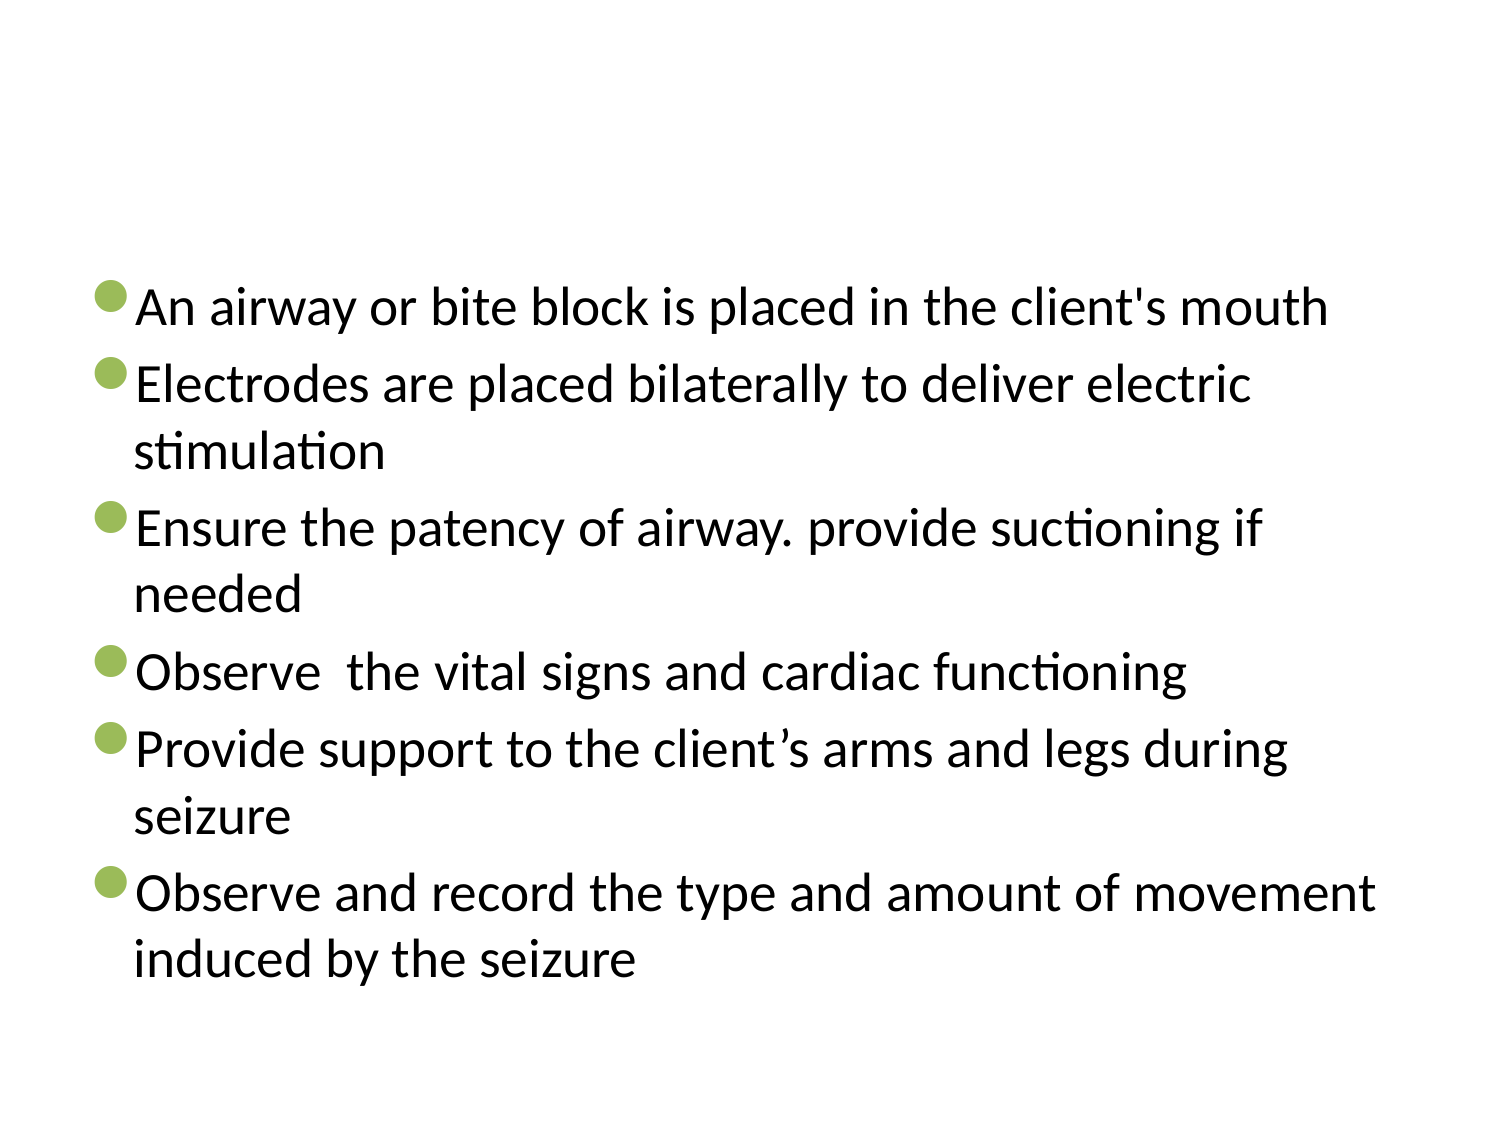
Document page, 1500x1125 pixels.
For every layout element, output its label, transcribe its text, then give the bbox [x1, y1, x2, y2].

list An airway or bite block is placed in the client's mouth Electrodes are placed bilaterally to deliver electric stimulation Ensure the patency of airway. provide suctioning if needed Observe the vital signs and cardiac functioning Provide support to the client’s arms and legs during seizure Observe and record the type and amount of movement induced by the seizure [74, 262, 1426, 1006]
